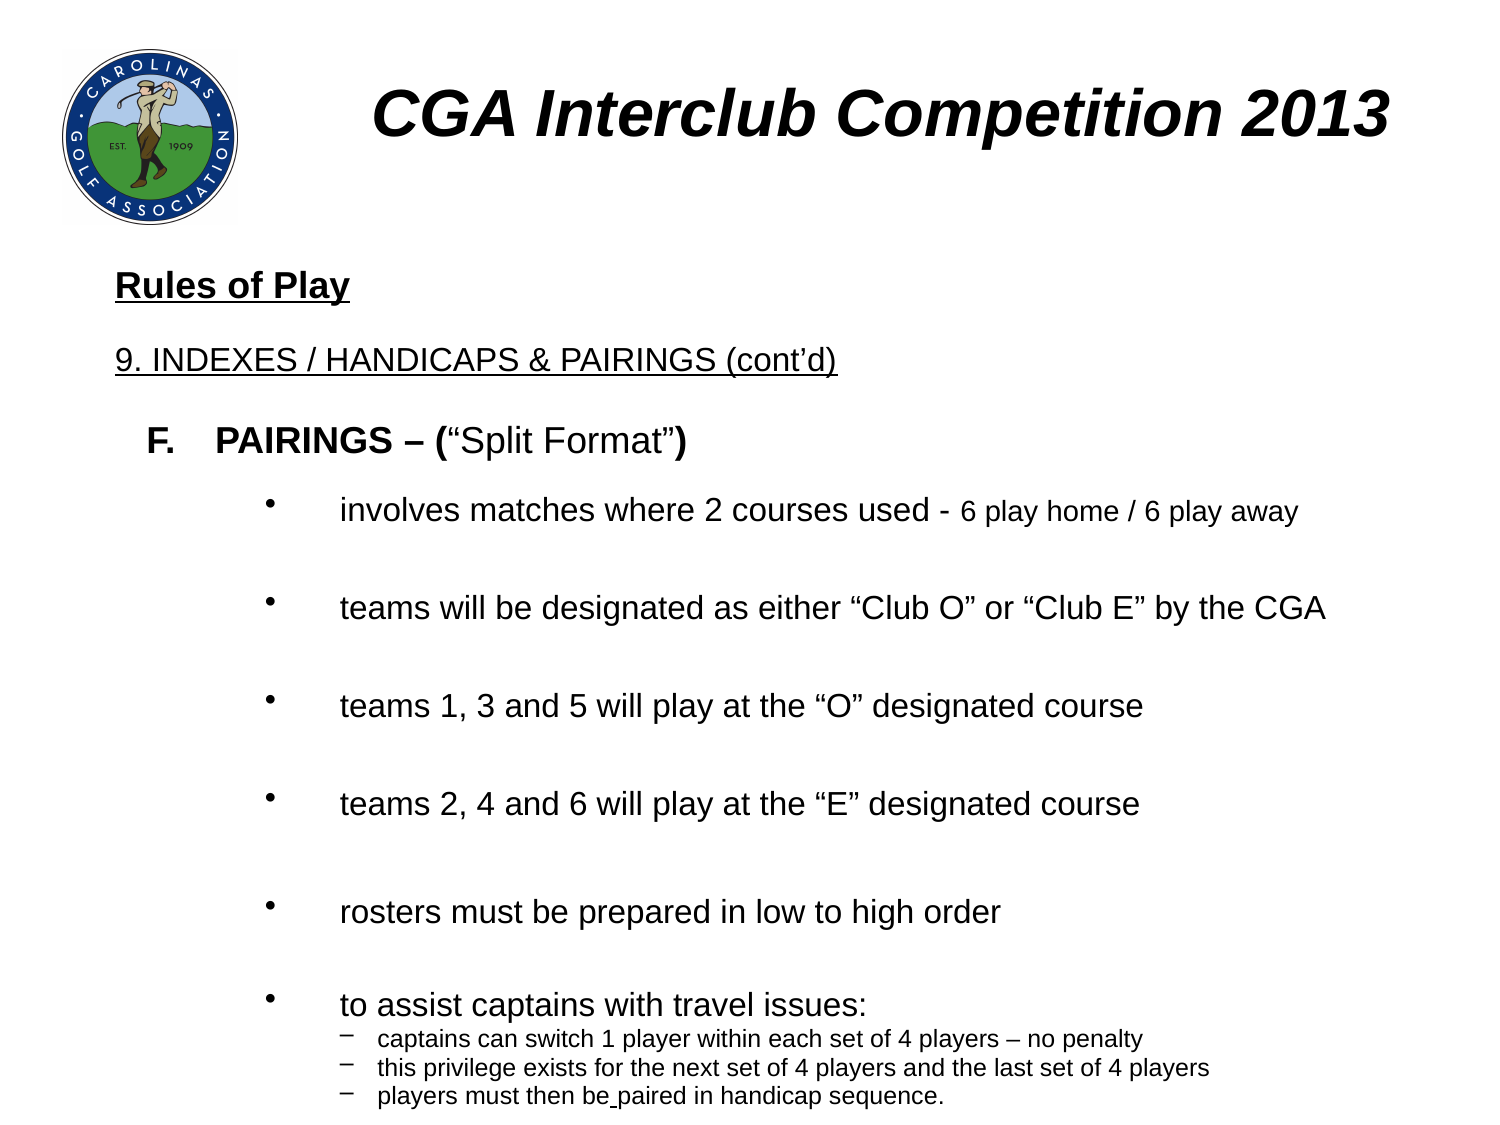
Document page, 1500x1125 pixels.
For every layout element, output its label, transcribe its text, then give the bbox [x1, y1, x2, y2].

text_box CGA Interclub Competition 2013 [337, 62, 1425, 158]
list Rules of Play 9. INDEXES / HANDICAPS & PAIRINGS (cont’d) F. PAIRINGS – (“Split Format”) involves matches where 2 courses used - 6 play home / 6 play away teams will be designated as either “Club O” or “Club E” by the CGA teams 1, 3 and 5 will play at the “O” designated course teams 2, 4 and 6 will play at the “E” designated course rosters must be prepared in low to high order to assist captains with travel issues: captains can switch 1 player within each set of 4 players – no penalty this privilege exists for the next set of 4 players and the last set of 4 players players must then be paired in handicap sequence. [99, 262, 1438, 1026]
picture [62, 49, 238, 226]
